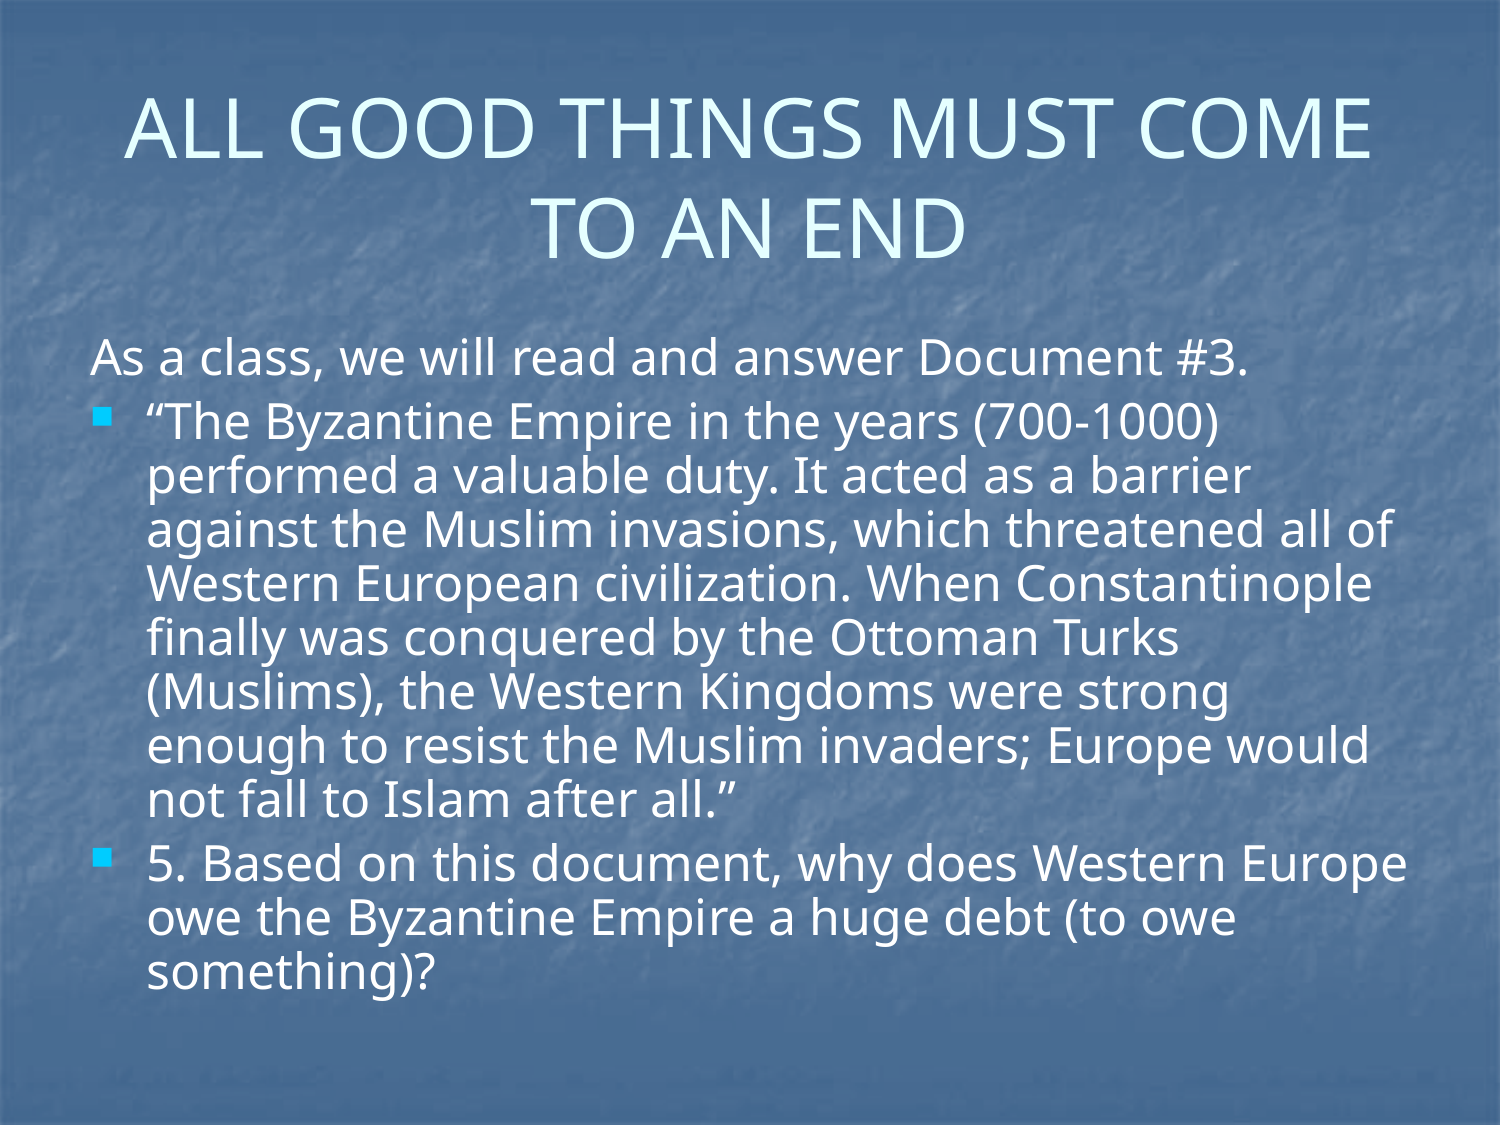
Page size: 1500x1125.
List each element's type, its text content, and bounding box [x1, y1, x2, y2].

title ALL GOOD THINGS MUST COME TO AN END [74, 62, 1426, 288]
list As a class, we will read and answer Document #3. “The Byzantine Empire in the years (700-1000) performed a valuable duty. It acted as a barrier against the Muslim invasions, which threatened all of Western European civilization. When Constantinople finally was conquered by the Ottoman Turks (Muslims), the Western Kingdoms were strong enough to resist the Muslim invaders; Europe would not fall to Islam after all.” 5. Based on this document, why does Western Europe owe the Byzantine Empire a huge debt (to owe something)? [74, 324, 1426, 1001]
